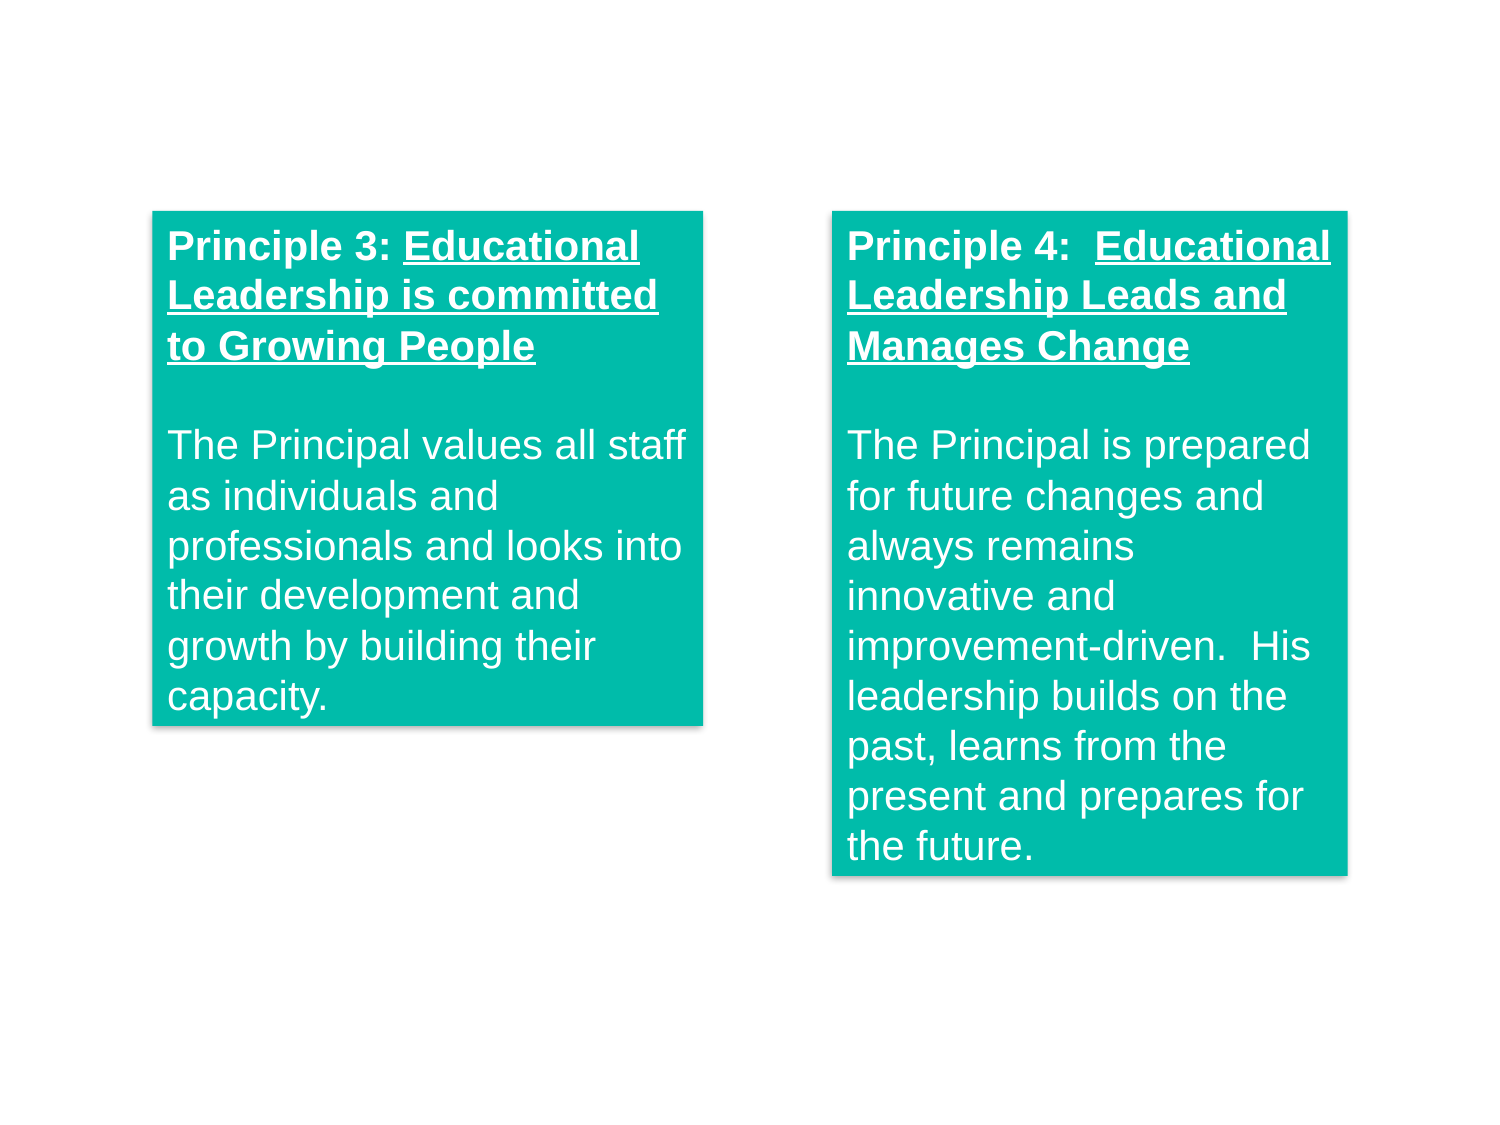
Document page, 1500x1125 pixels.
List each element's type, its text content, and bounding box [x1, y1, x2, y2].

text_box Principle 4: Educational Leadership Leads and Manages Change The Principal is prepared for future changes and always remains innovative and improvement-driven. His leadership builds on the past, learns from the present and prepares for the future. [832, 210, 1348, 876]
text_box Principle 3: Educational Leadership is committed to Growing People The Principal values all staff as individuals and professionals and looks into their development and growth by building their capacity. [152, 210, 704, 726]
